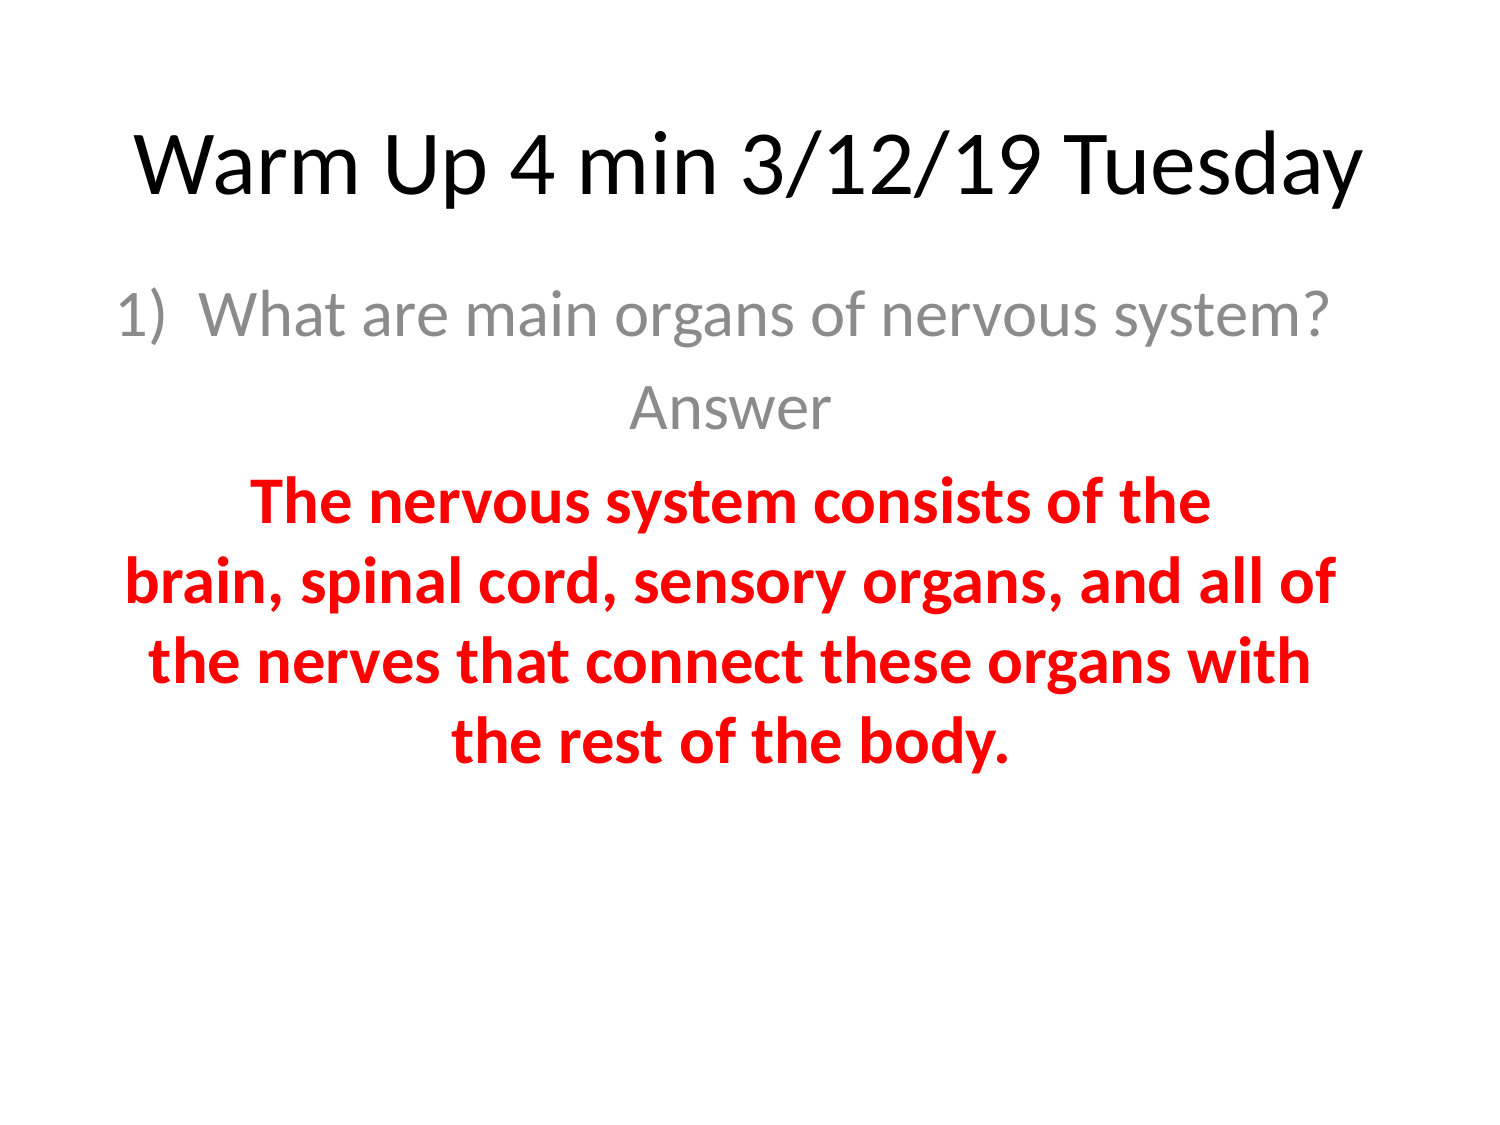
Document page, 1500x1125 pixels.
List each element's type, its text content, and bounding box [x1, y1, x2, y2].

subtitle What are main organs of nervous system? Answer The nervous system consists of the brain, spinal cord, sensory organs, and all of the nerves that connect these organs with the rest of the body. [87, 262, 1375, 1013]
title Warm Up 4 min 3/12/19 Tuesday [112, 37, 1388, 279]
